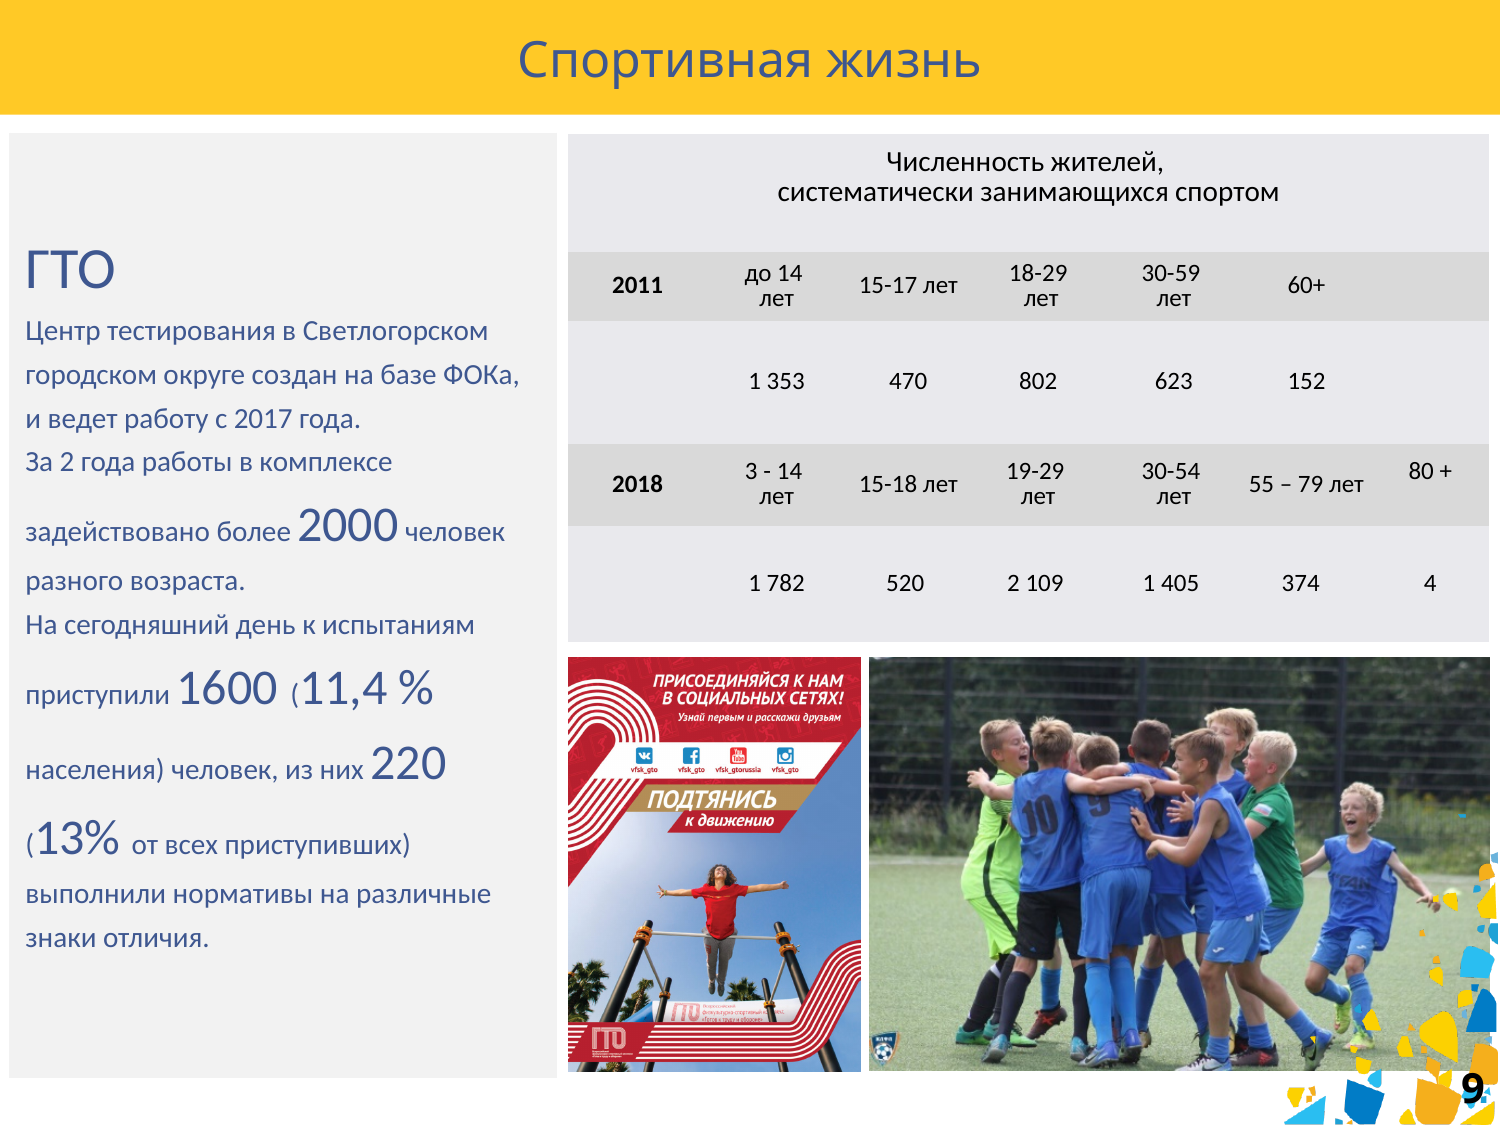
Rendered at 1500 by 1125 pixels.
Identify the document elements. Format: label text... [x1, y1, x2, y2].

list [567, 657, 861, 1072]
table_cell 1 782 [707, 526, 846, 642]
table_cell 4 [1371, 526, 1489, 642]
table_cell 623 [1106, 321, 1242, 444]
table_cell до 14 лет [707, 252, 846, 321]
table_cell 2 109 [970, 526, 1106, 642]
table_cell 2011 [568, 252, 707, 321]
table_cell 80 + [1371, 444, 1489, 526]
table_cell 30-59 лет [1106, 252, 1242, 321]
table_cell [568, 321, 707, 444]
table_cell 1 405 [1106, 526, 1242, 642]
table_cell 470 [846, 321, 970, 444]
table_header Численность жителей, систематически занимающихся спортом [568, 134, 1489, 252]
table_cell 15-17 лет [846, 252, 970, 321]
table_cell 30-54 лет [1106, 444, 1242, 526]
table_cell 3 - 14 лет [707, 444, 846, 526]
table_cell [568, 526, 707, 642]
table_cell [1371, 252, 1489, 321]
picture [868, 657, 1500, 1125]
table_cell 15-18 лет [846, 444, 970, 526]
table_cell [1371, 321, 1489, 444]
table_cell 1 353 [707, 321, 846, 444]
table_cell 520 [846, 526, 970, 642]
table_cell 374 [1242, 526, 1371, 642]
table_cell 18-29 лет [970, 252, 1106, 321]
text_box Спортивная жизнь [0, 0, 1500, 115]
table_cell 2018 [568, 444, 707, 526]
table_header ГТО Центр тестирования в Светлогорском городском округе создан на базе ФОКа, и ведет работу с 2017 года. За 2 года работы в комплексе задействовано более 2000 человек разного возраста. На сегодняшний день к испытаниям приступили 1600 (11,4 % населения) человек, из них 220 (13% от всех приступивших) выполнили нормативы на различные знаки отличия. [11, 134, 555, 1076]
table_cell 19-29 лет [970, 444, 1106, 526]
table_cell 152 [1242, 321, 1371, 444]
table_cell 55 – 79 лет [1242, 444, 1371, 526]
table_cell 802 [970, 321, 1106, 444]
table_cell 60+ [1242, 252, 1371, 321]
